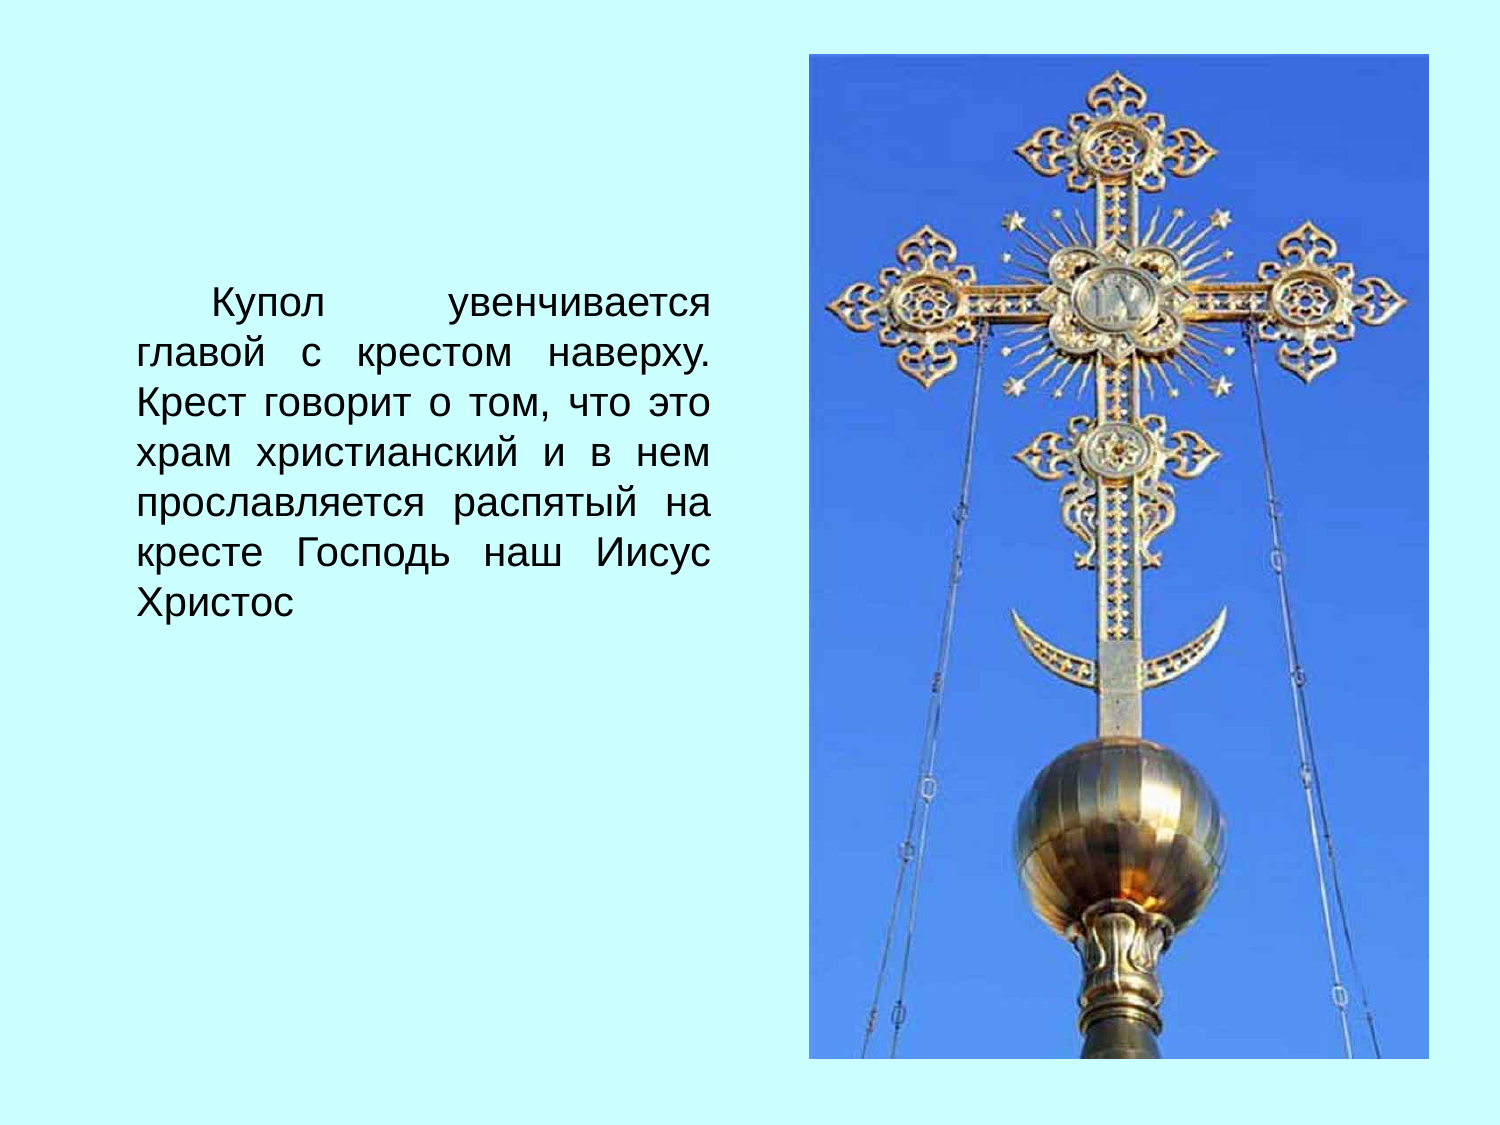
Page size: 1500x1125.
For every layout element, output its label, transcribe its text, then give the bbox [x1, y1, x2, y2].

list Купол увенчивается главой с крестом наверху. Крест говорит о том, что это храм христианский и в нем прославляется распятый на кресте Господь наш Иисус Христос [64, 267, 727, 1010]
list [808, 54, 1429, 1060]
